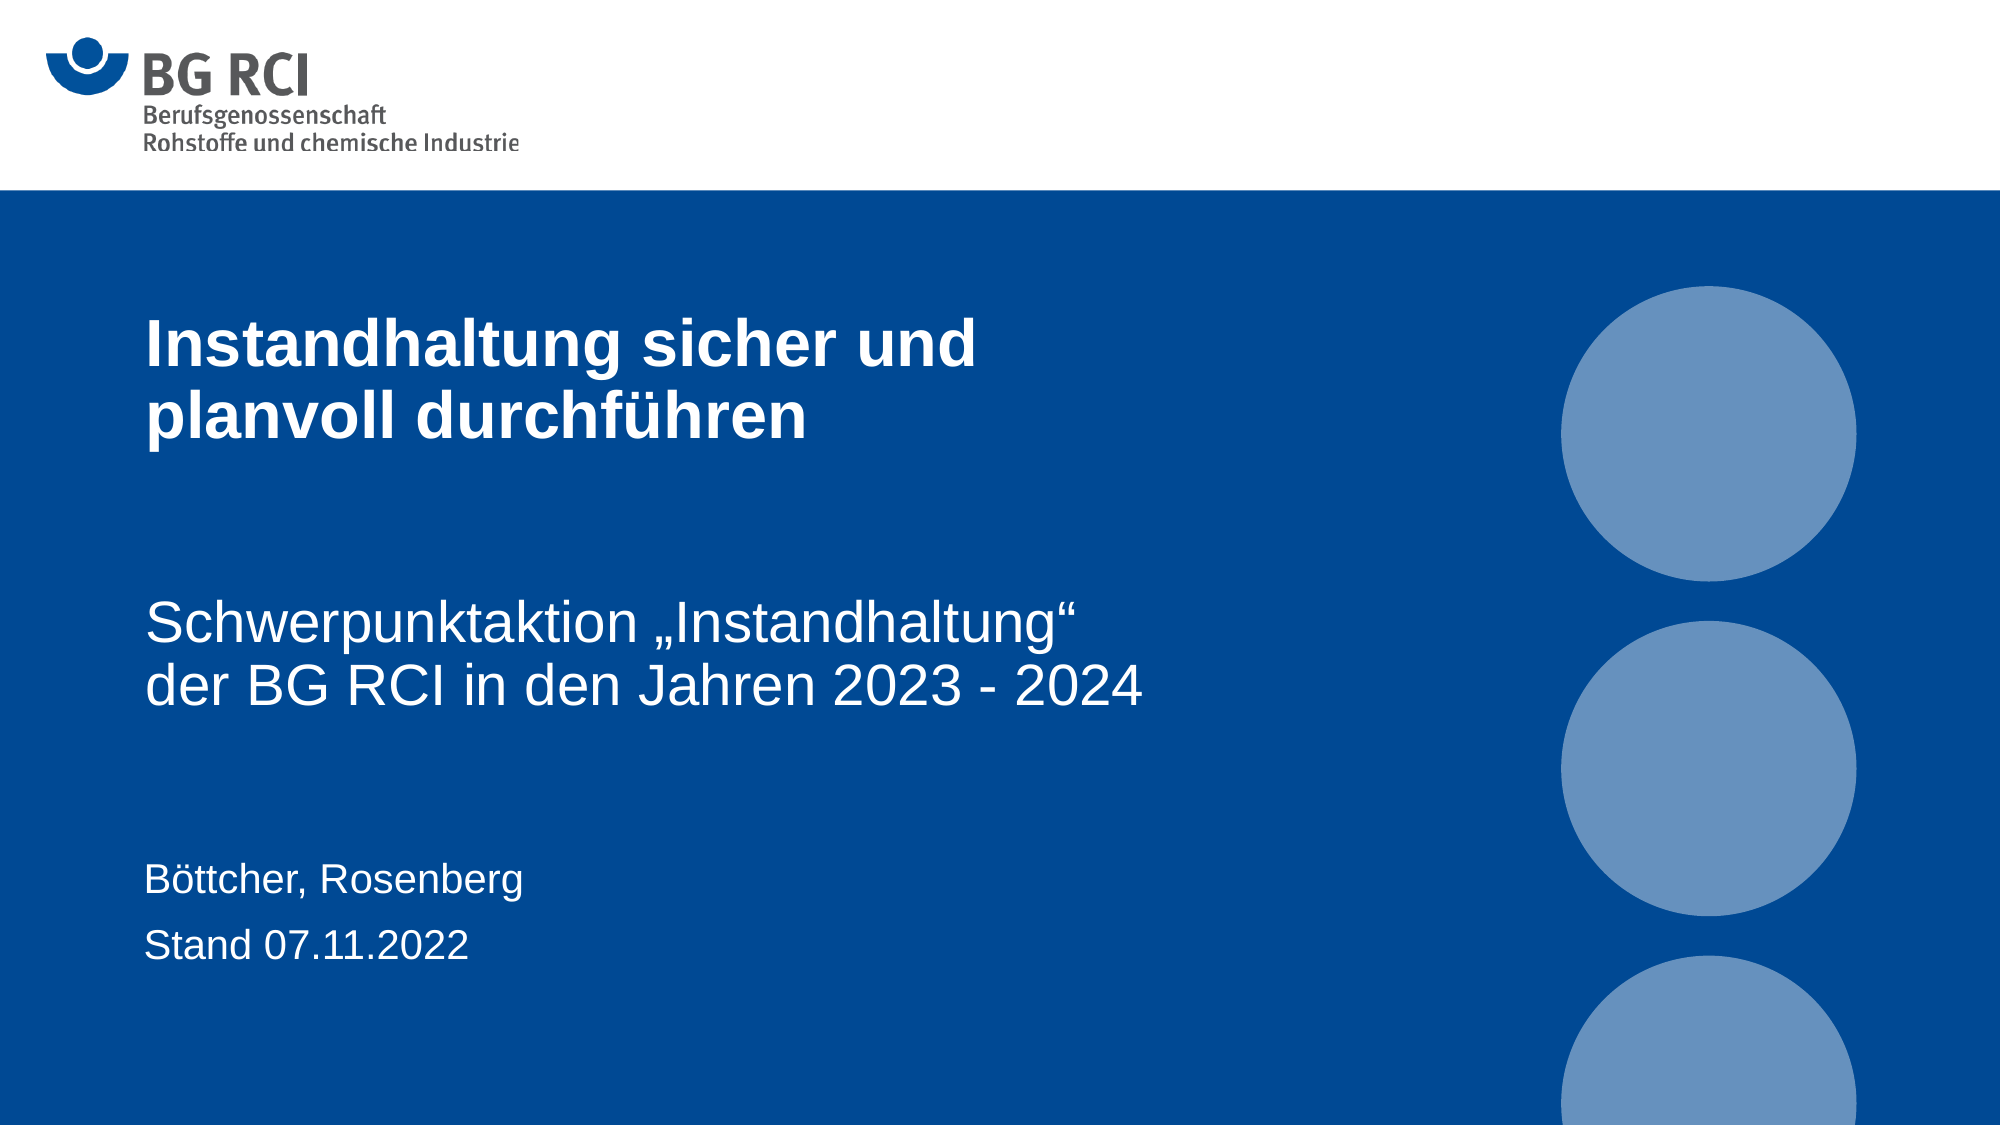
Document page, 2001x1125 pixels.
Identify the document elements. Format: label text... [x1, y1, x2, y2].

title Instandhaltung sicher und planvoll durchführen [145, 308, 1148, 510]
subtitle Schwerpunktaktion „Instandhaltung“ der BG RCI in den Jahren 2023 - 2024 [145, 591, 1191, 673]
list Böttcher, Rosenberg Stand 07.11.2022 [143, 857, 1148, 976]
